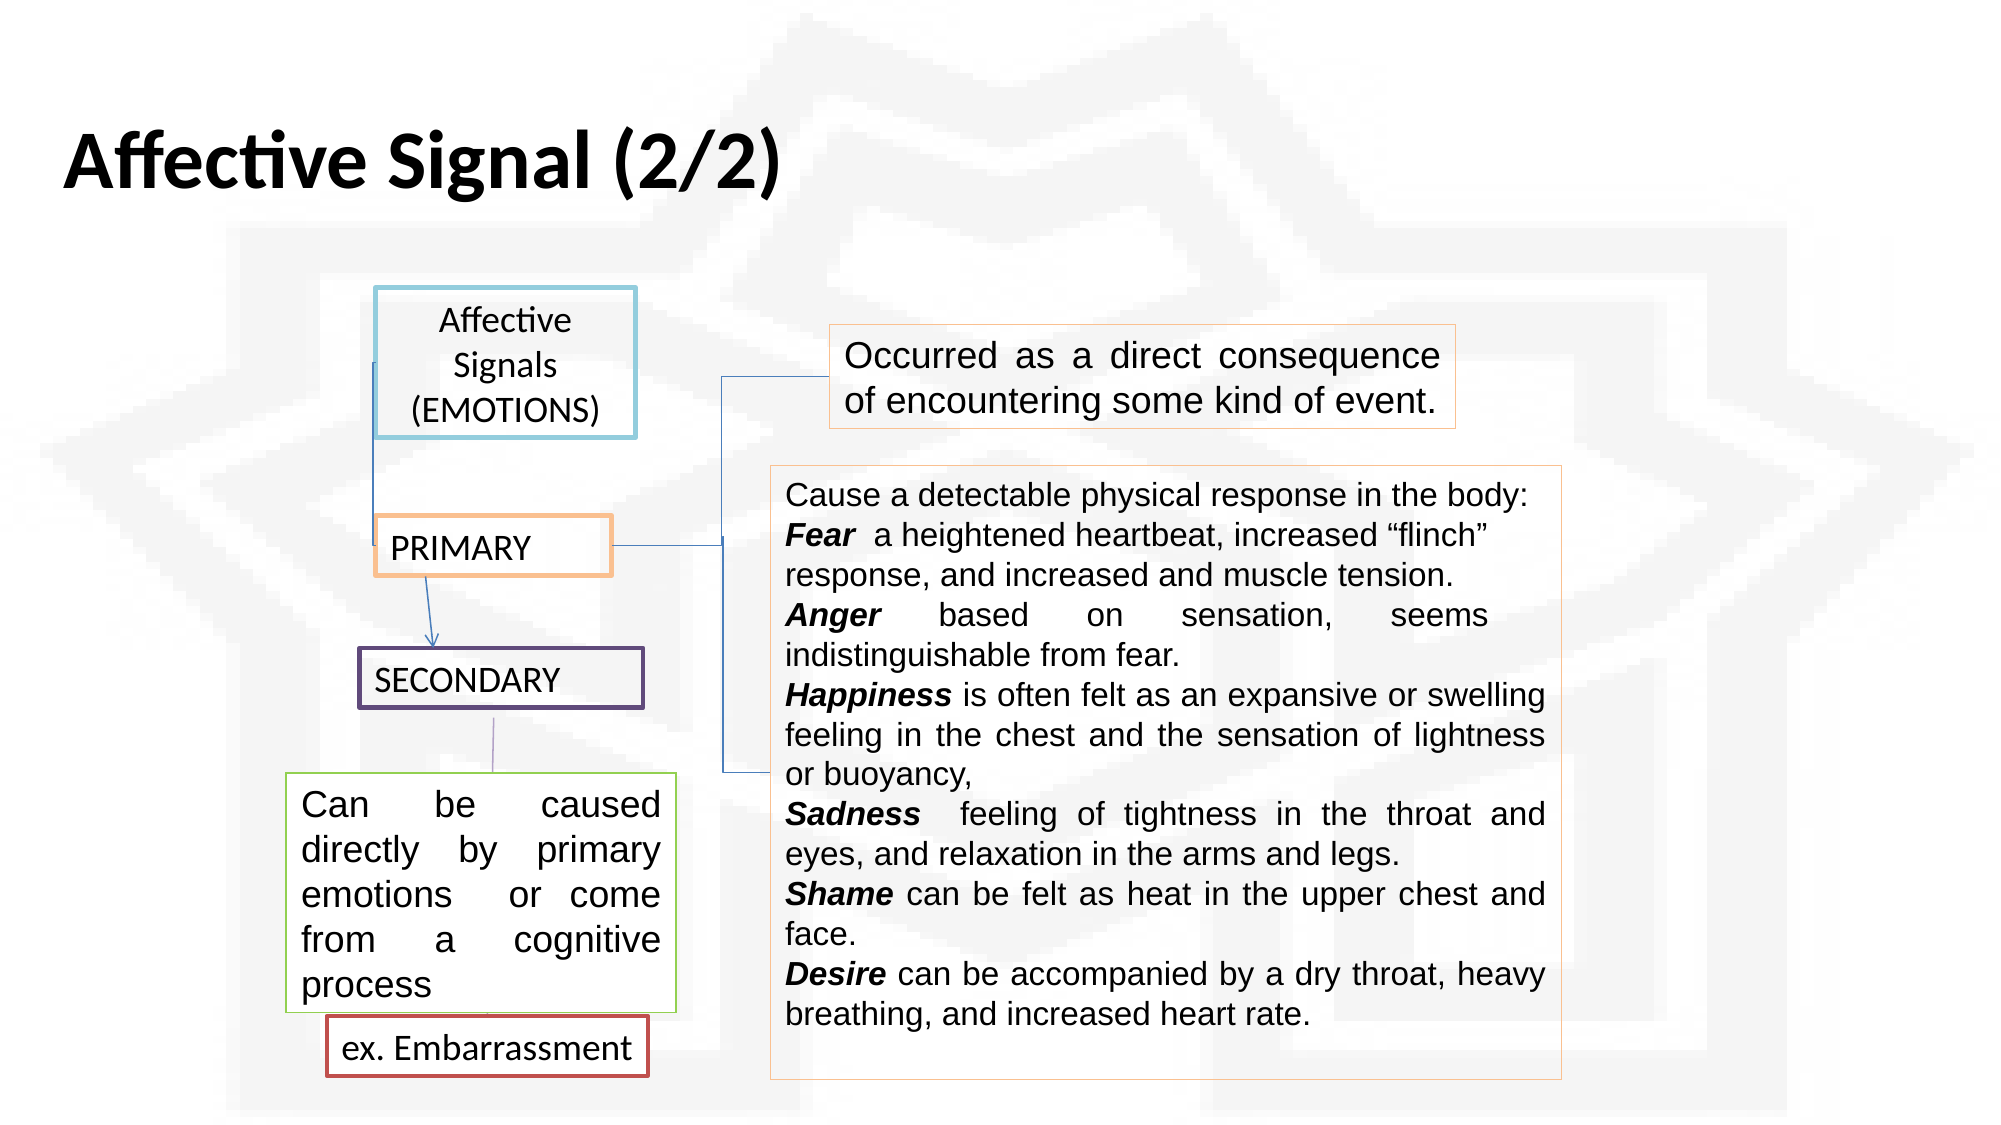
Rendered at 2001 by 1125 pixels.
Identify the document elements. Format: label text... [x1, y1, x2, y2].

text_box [636, 622, 857, 671]
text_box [341, 863, 641, 871]
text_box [611, 376, 830, 547]
text_box SECONDARY [359, 648, 643, 708]
text_box Can be caused directly by primary emotions or come from a cognitive process [286, 772, 676, 1013]
title Affective Signal (2/2) [48, 46, 1774, 264]
text_box PRIMARY [375, 515, 612, 576]
text_box Affective Signals (EMOTIONS) [375, 287, 636, 438]
text_box Cause a detectable physical response in the body: Fear a heightened heartbeat, increased “flinch” response, and increased and muscle tension. Anger based on sensation, seems indistinguishable from fear. Happiness is often felt as an expansive or swelling feeling in the chest and the sensation of lightness or buoyancy, Sadness feeling of tightness in the throat and eyes, and relaxation in the arms and legs. Shame can be felt as heat in the upper chest and face. Desire can be accompanied by a dry throat, heavy breathing, and increased heart rate. [770, 465, 1562, 1080]
text_box Occurred as a direct consequence of encountering some kind of event. [829, 324, 1456, 429]
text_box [425, 576, 434, 649]
text_box ex. Embarrassment [325, 1014, 650, 1078]
